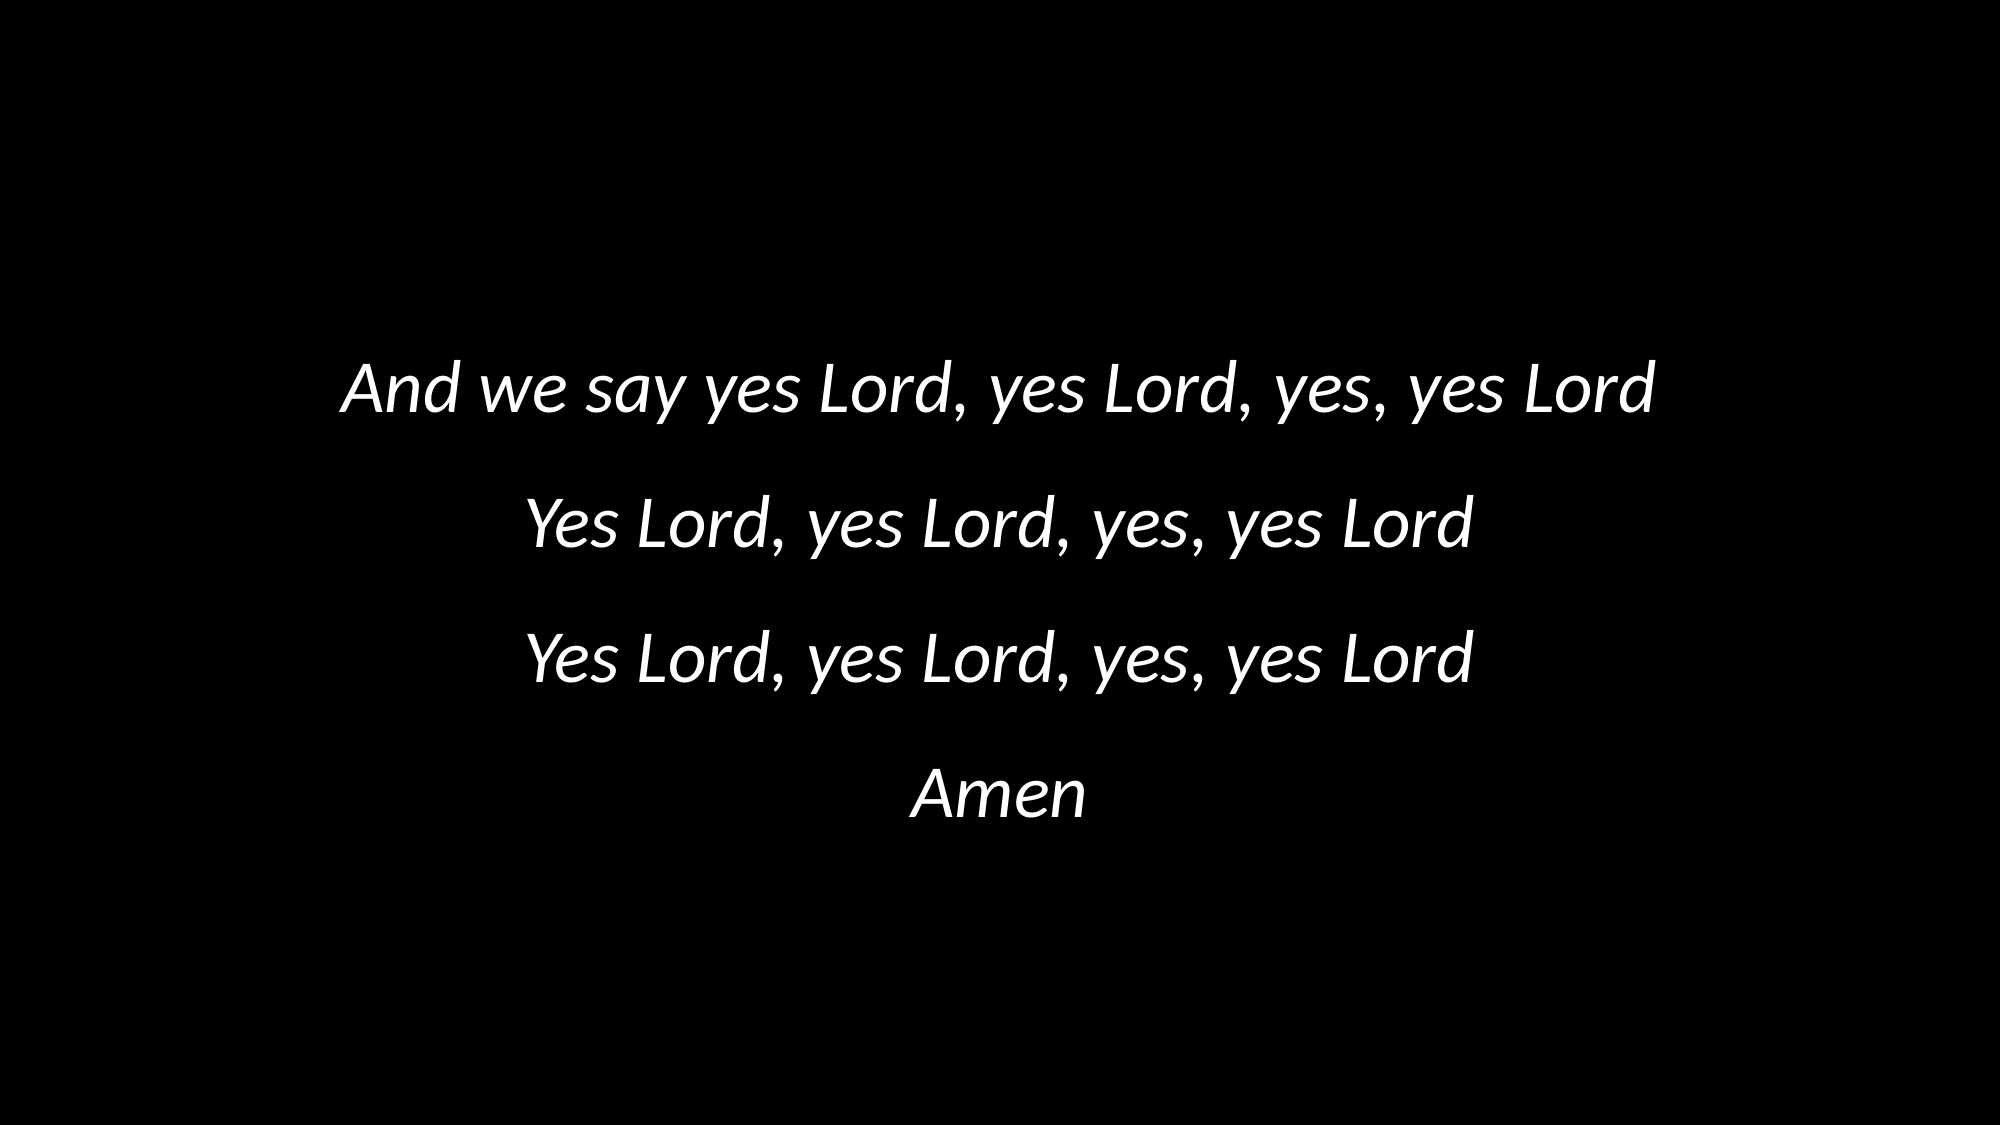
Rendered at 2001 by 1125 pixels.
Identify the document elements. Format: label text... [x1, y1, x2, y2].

subtitle And we say yes Lord, yes Lord, yes, yes Lord Yes Lord, yes Lord, yes, yes Lord Yes Lord, yes Lord, yes, yes Lord Amen [0, 0, 2000, 1125]
